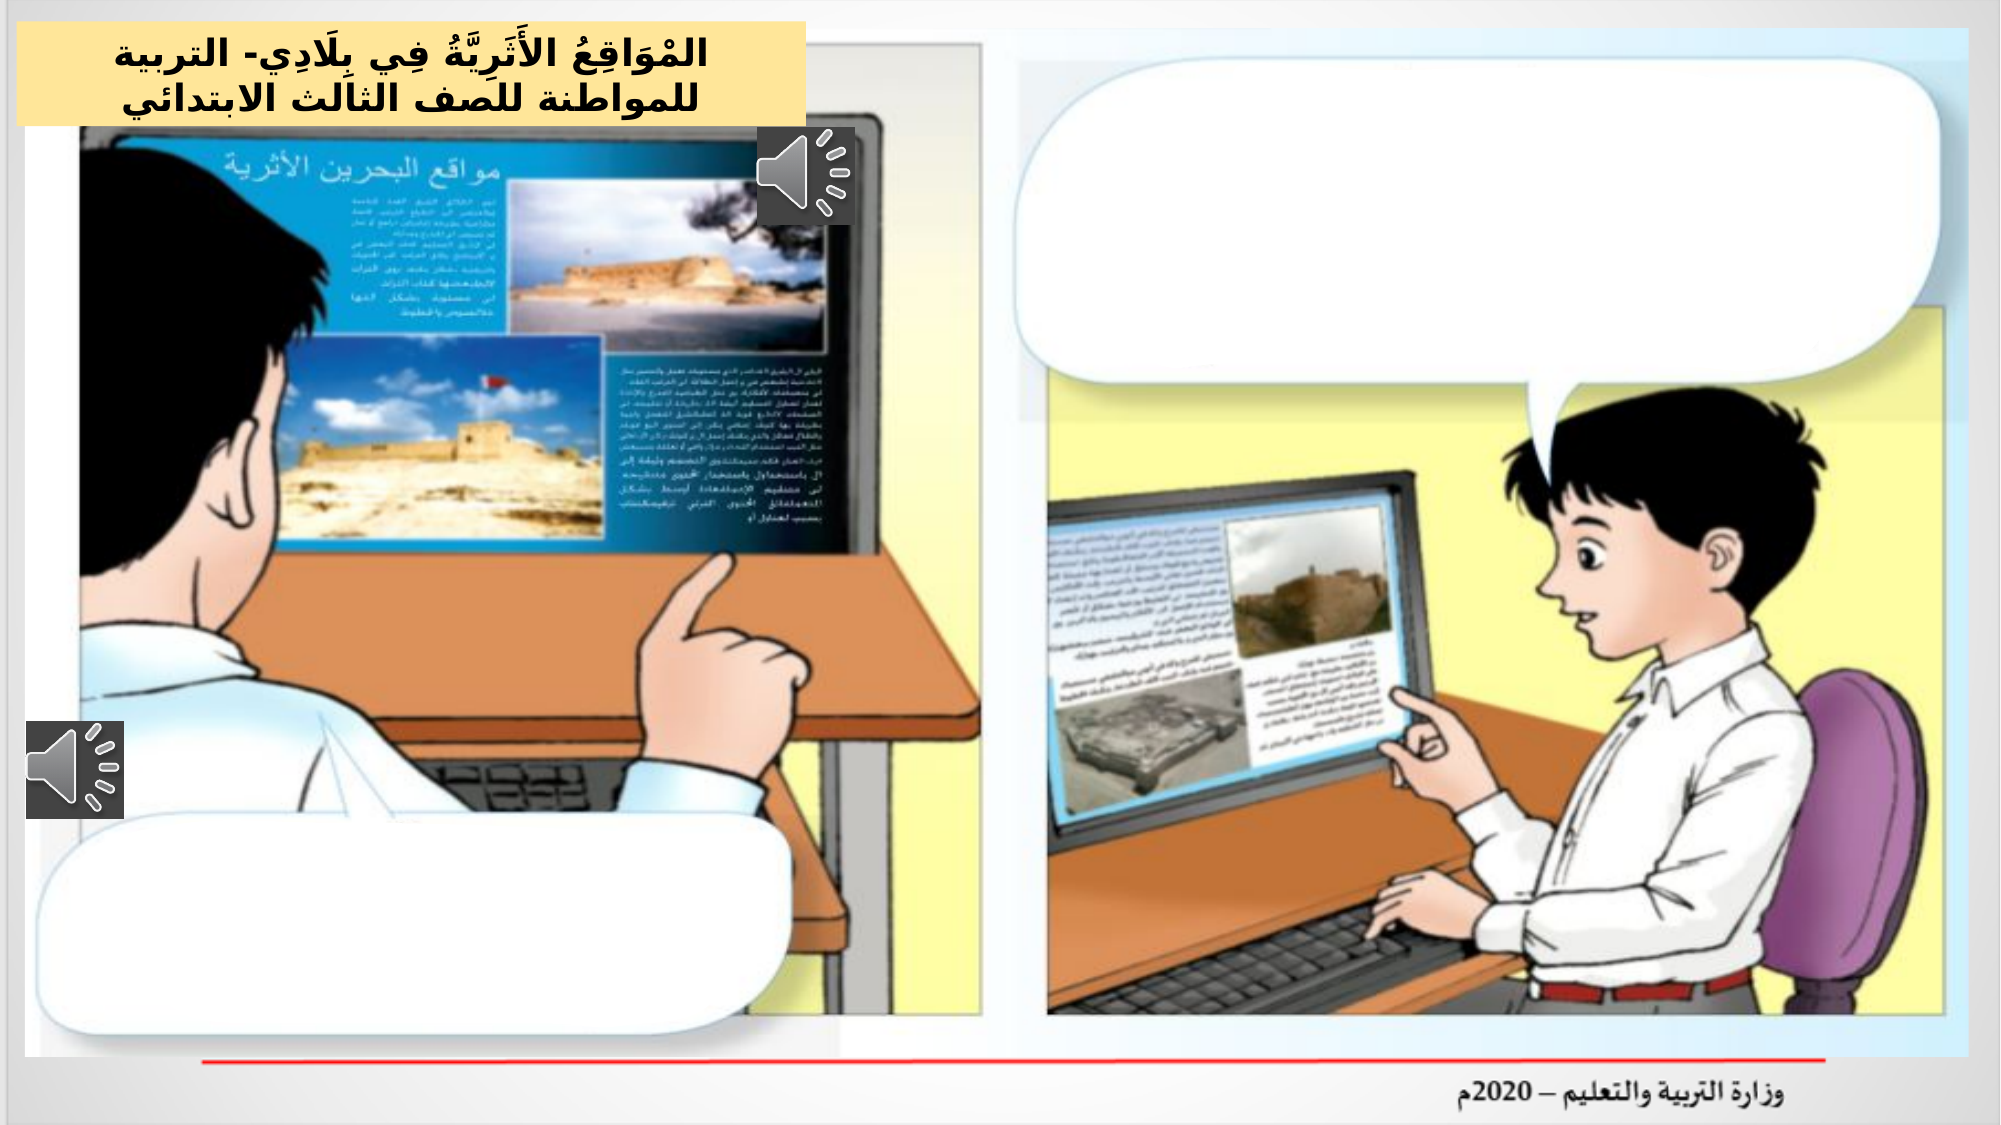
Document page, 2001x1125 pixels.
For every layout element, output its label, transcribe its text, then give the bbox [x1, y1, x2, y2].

text_box المْوَاقِعُ الأَثَرِيَّةُ فِي بِلَادِي- التربية للمواطنة للصف الثالث الابتدائي [16, 21, 806, 127]
picture [0, 0, 2001, 1125]
